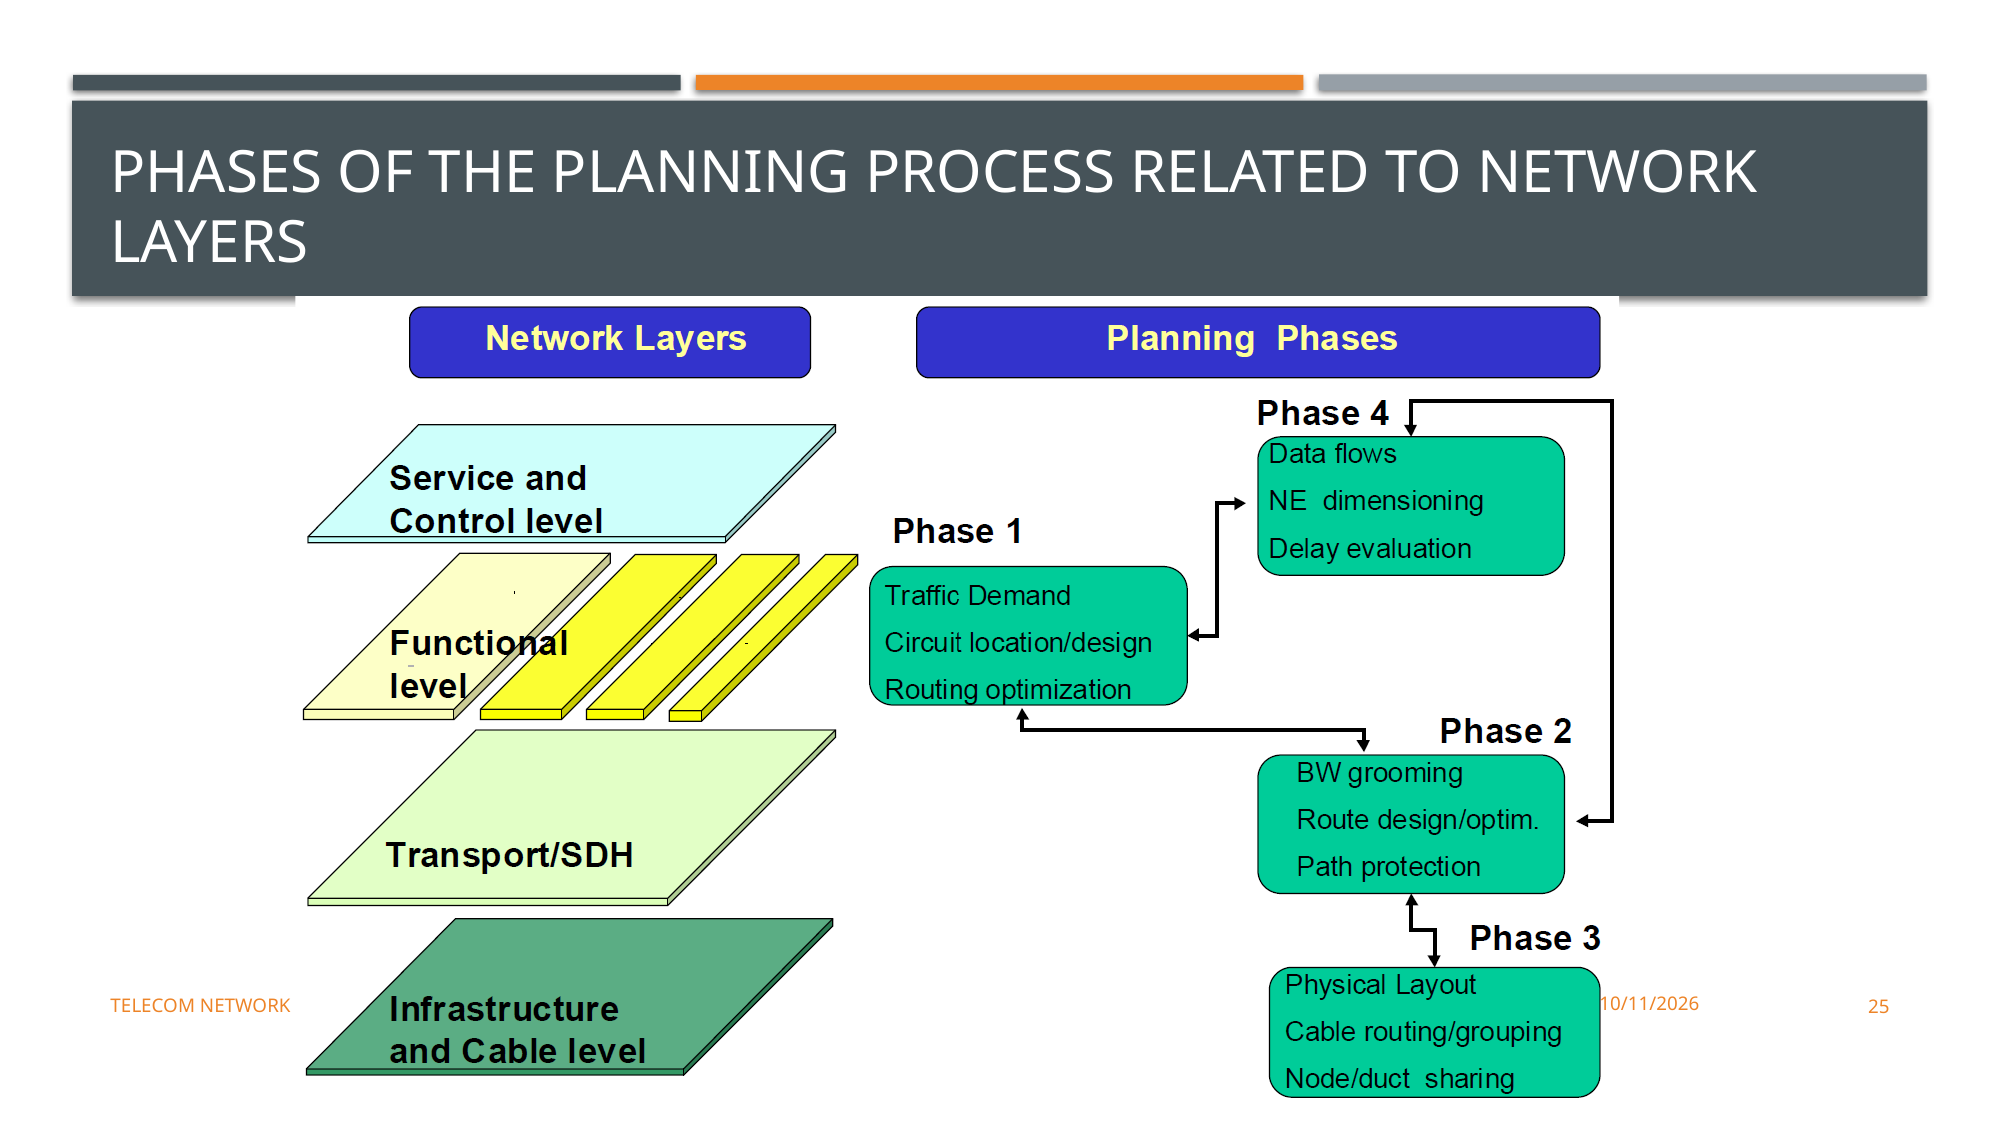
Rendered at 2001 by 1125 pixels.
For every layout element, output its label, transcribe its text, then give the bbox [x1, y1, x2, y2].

slide_number 25 [1732, 977, 1905, 1037]
footer Telecom Network Planning [95, 976, 288, 1037]
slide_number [1625, 974, 1715, 1035]
title Phases of The planning process related to Network Layers [95, 115, 1905, 282]
picture [294, 295, 1620, 1101]
